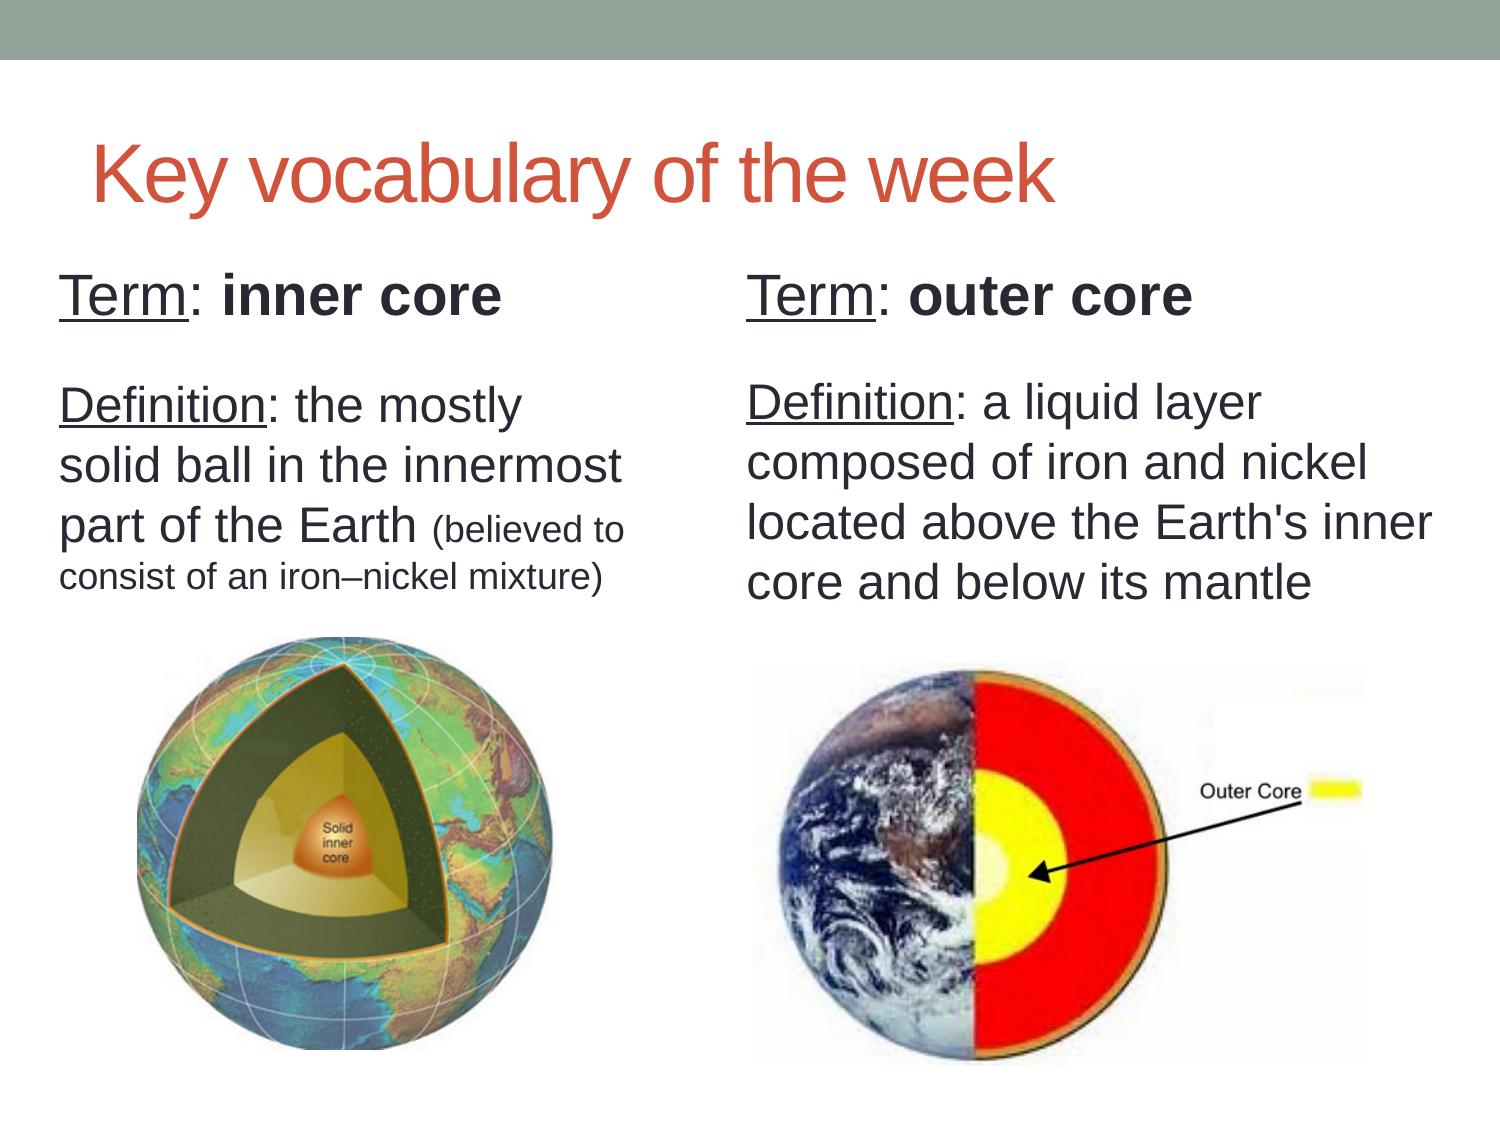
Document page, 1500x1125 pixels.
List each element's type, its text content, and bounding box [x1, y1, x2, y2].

title Key vocabulary of the week [75, 87, 1425, 250]
list Term: inner core Definition: the mostly solid ball in the innermost part of the Earth (believed to consist of an iron–nickel mixture) [24, 249, 650, 1063]
list Term: outer core Definition: a liquid layer composed of iron and nickel located above the Earth's inner core and below its mantle [712, 249, 1463, 1075]
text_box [137, 637, 557, 1051]
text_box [752, 662, 1363, 1066]
